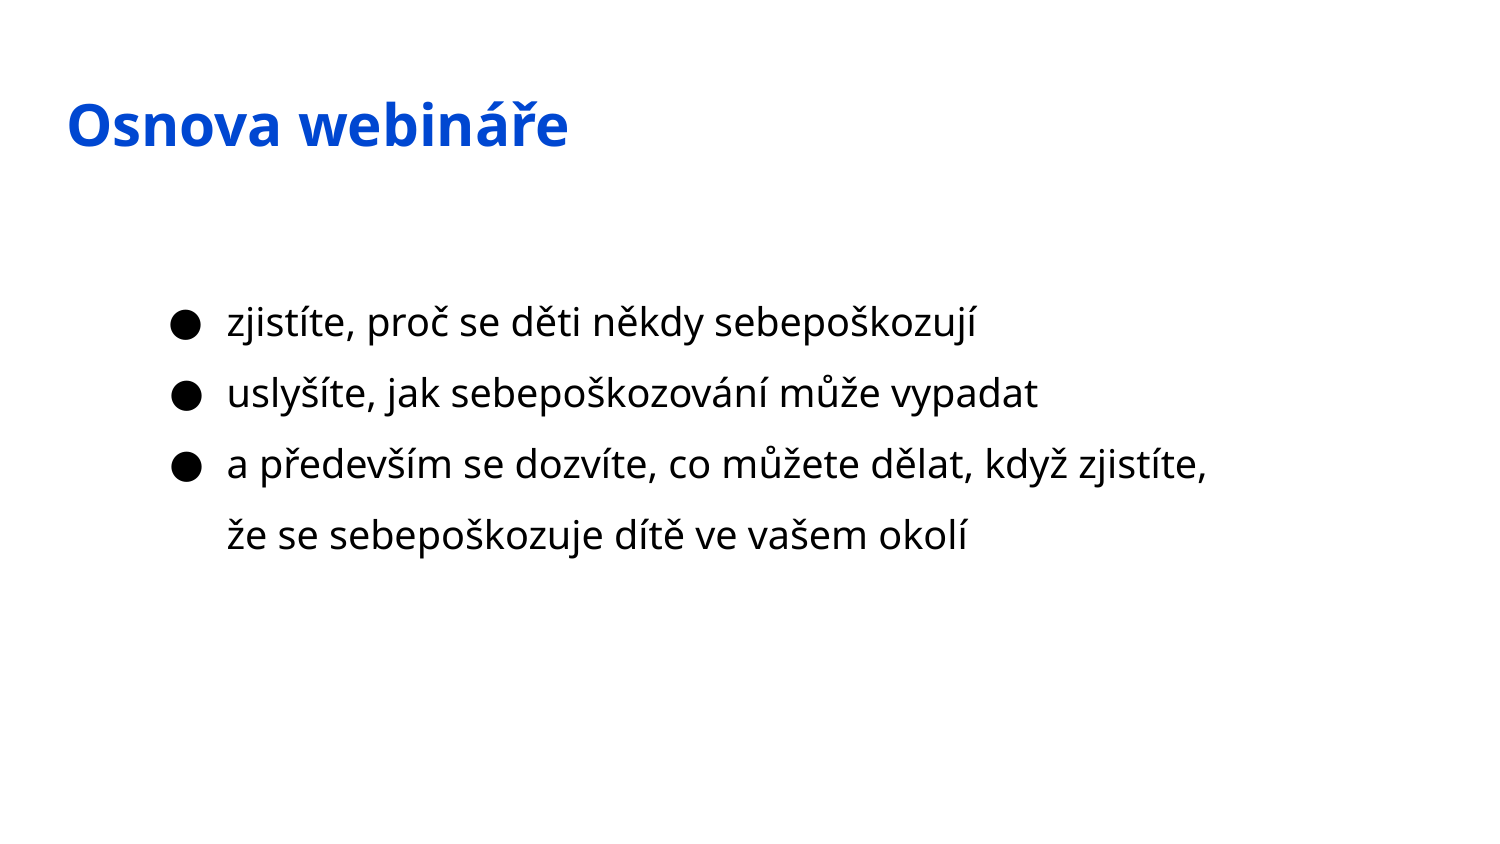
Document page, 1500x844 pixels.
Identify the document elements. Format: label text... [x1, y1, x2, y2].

text_box zjistíte, proč se děti někdy sebepoškozují uslyšíte, jak sebepoškozování může vypadat a především se dozvíte, co můžete dělat, když zjistíte, že se sebepoškozuje dítě ve vašem okolí [136, 200, 1259, 573]
text_box Osnova webináře [51, 72, 1449, 167]
